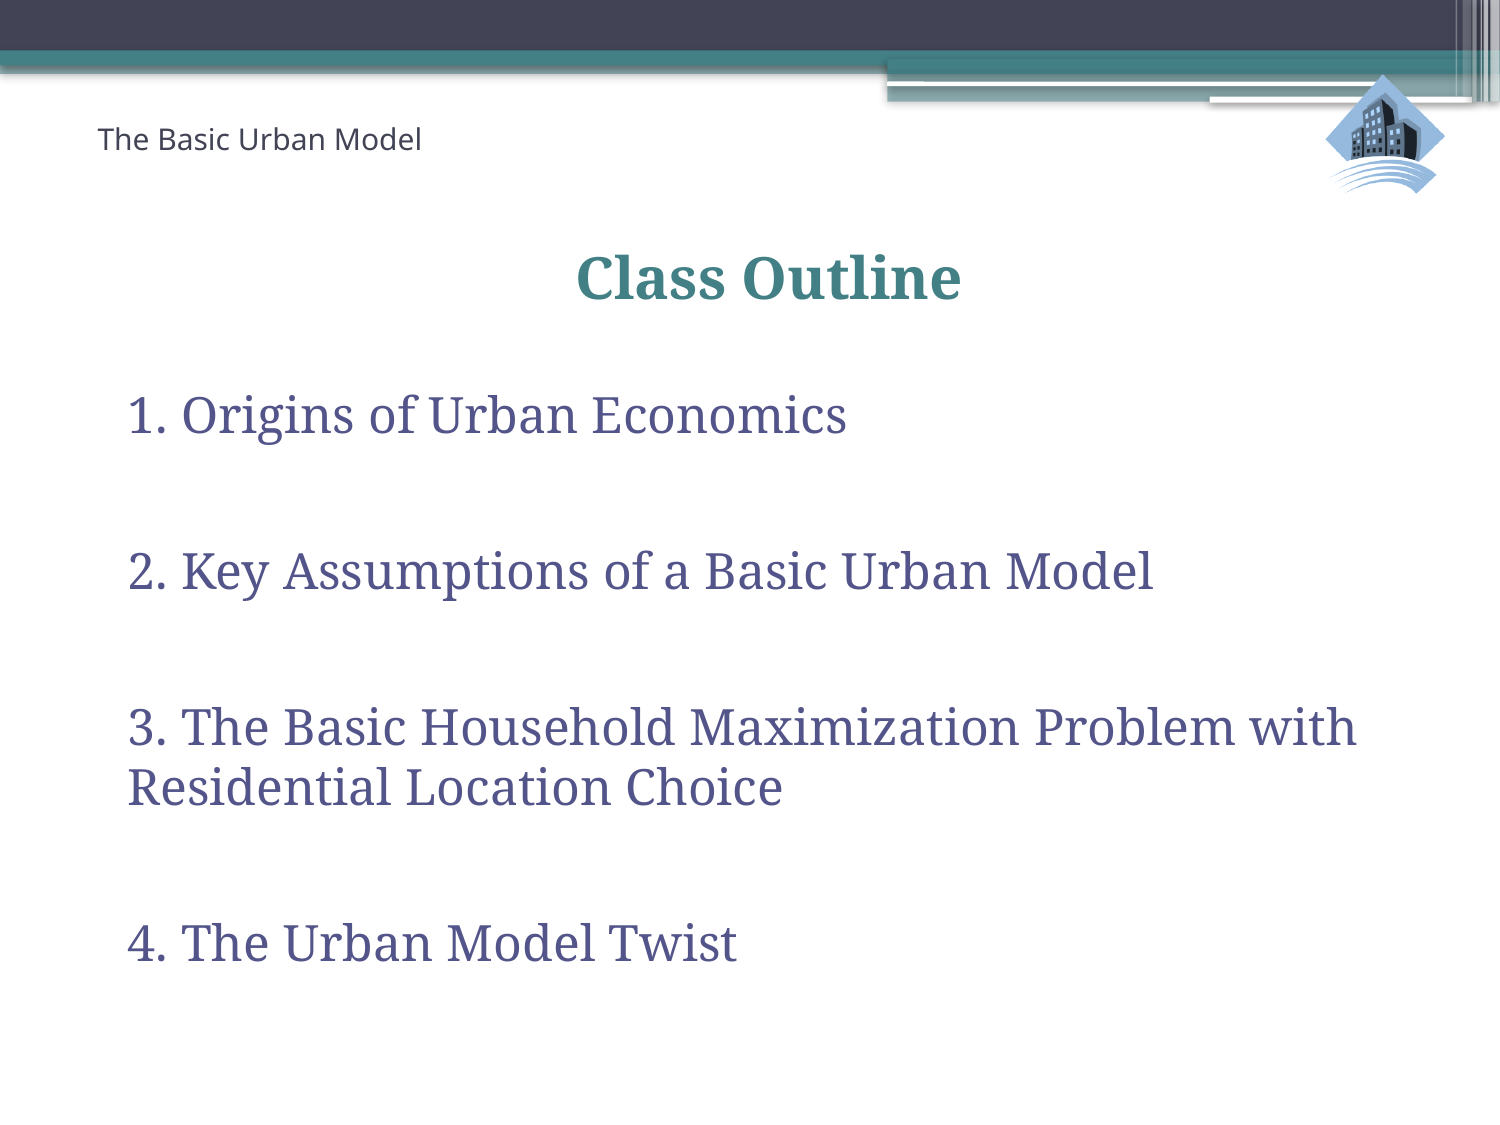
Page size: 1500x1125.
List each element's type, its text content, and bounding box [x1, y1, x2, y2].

title The Basic Urban Model [75, 112, 1319, 200]
list Class Outline 1. Origins of Urban Economics 2. Key Assumptions of a Basic Urban Model 3. The Basic Household Maximization Problem with Residential Location Choice 4. The Urban Model Twist [75, 233, 1425, 1113]
picture [1324, 74, 1445, 194]
